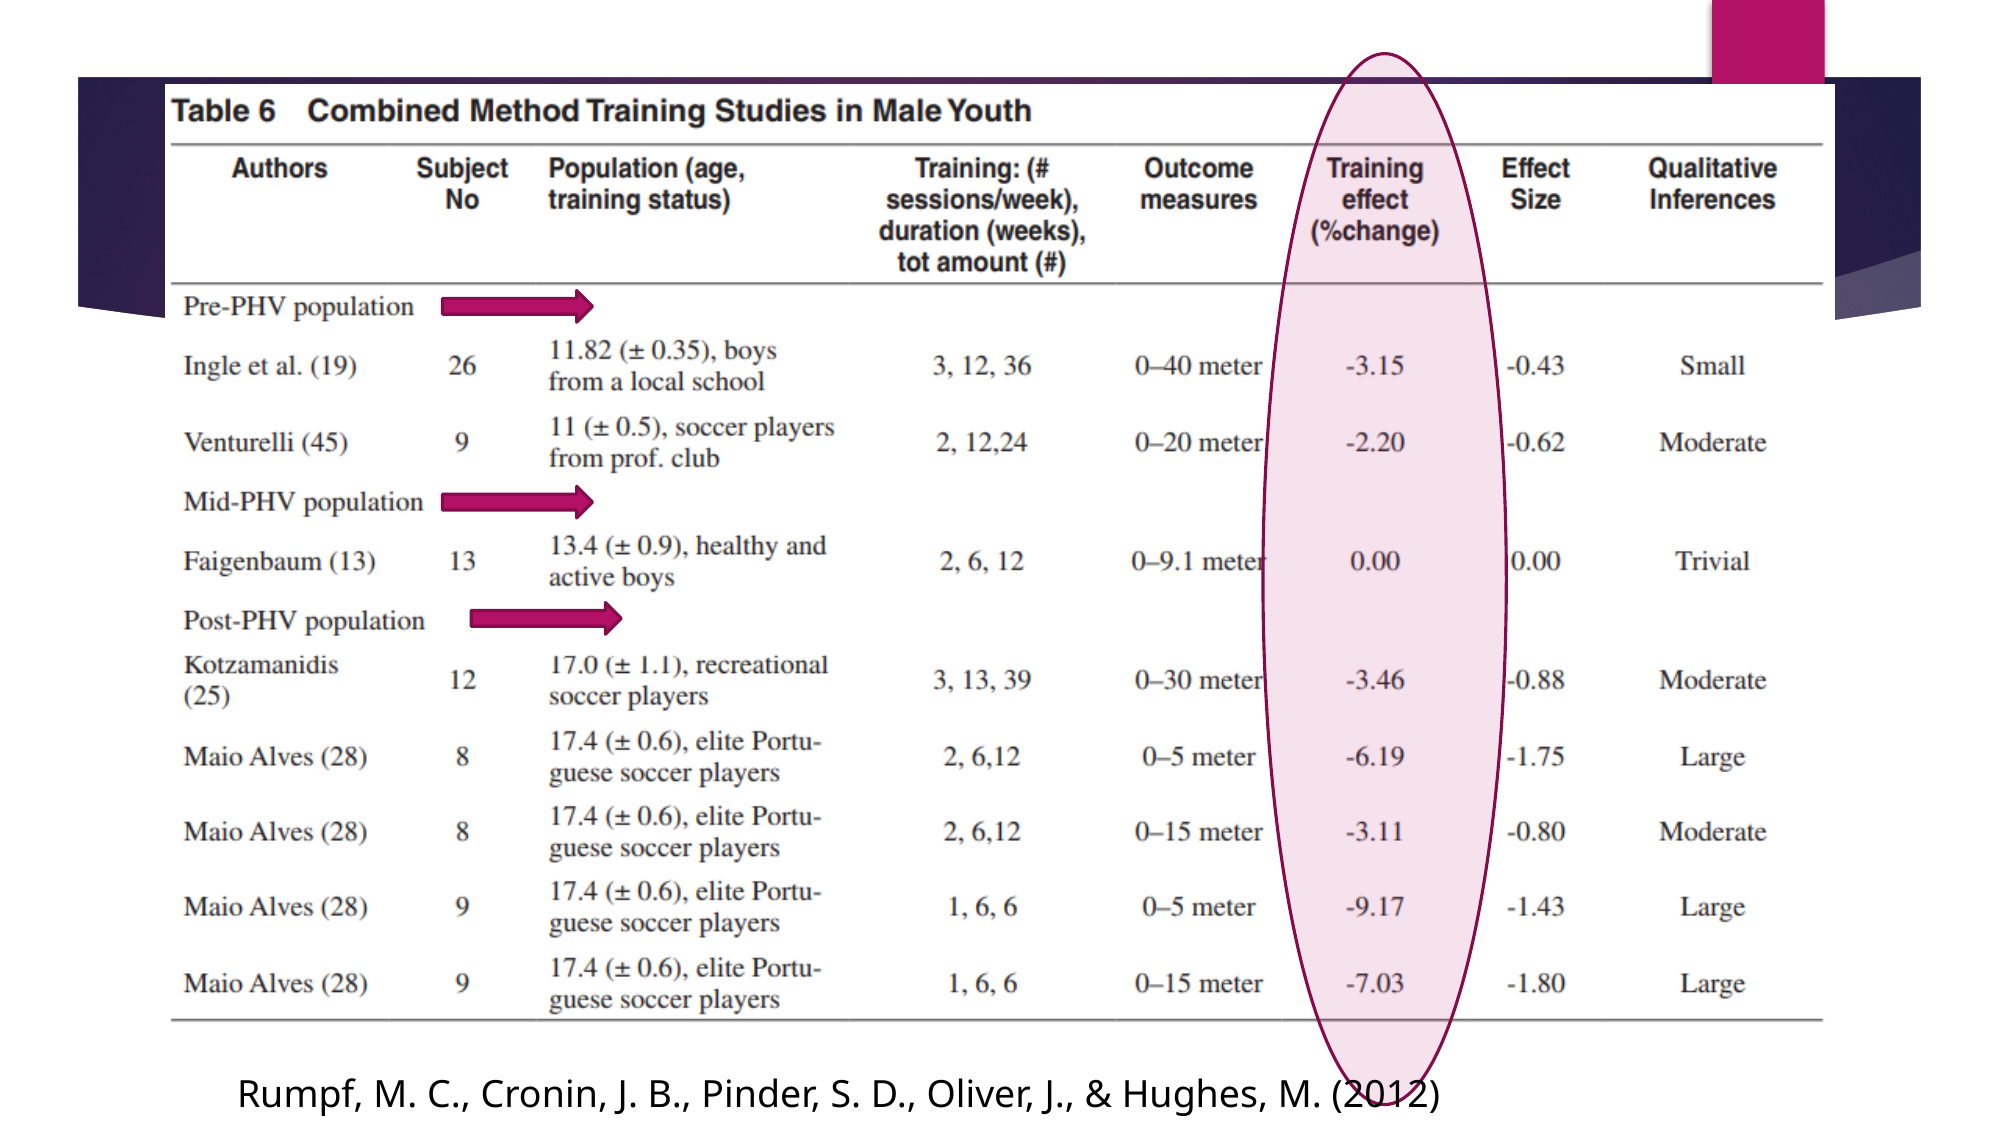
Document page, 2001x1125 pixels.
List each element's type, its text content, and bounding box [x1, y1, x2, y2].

text_box Rumpf, M. C., Cronin, J. B., Pinder, S. D., Oliver, J., & Hughes, M. (2012) [222, 1062, 1457, 1123]
text_box [1328, 1050, 1441, 1062]
picture [165, 84, 1835, 1041]
text_box [1342, 52, 1427, 83]
